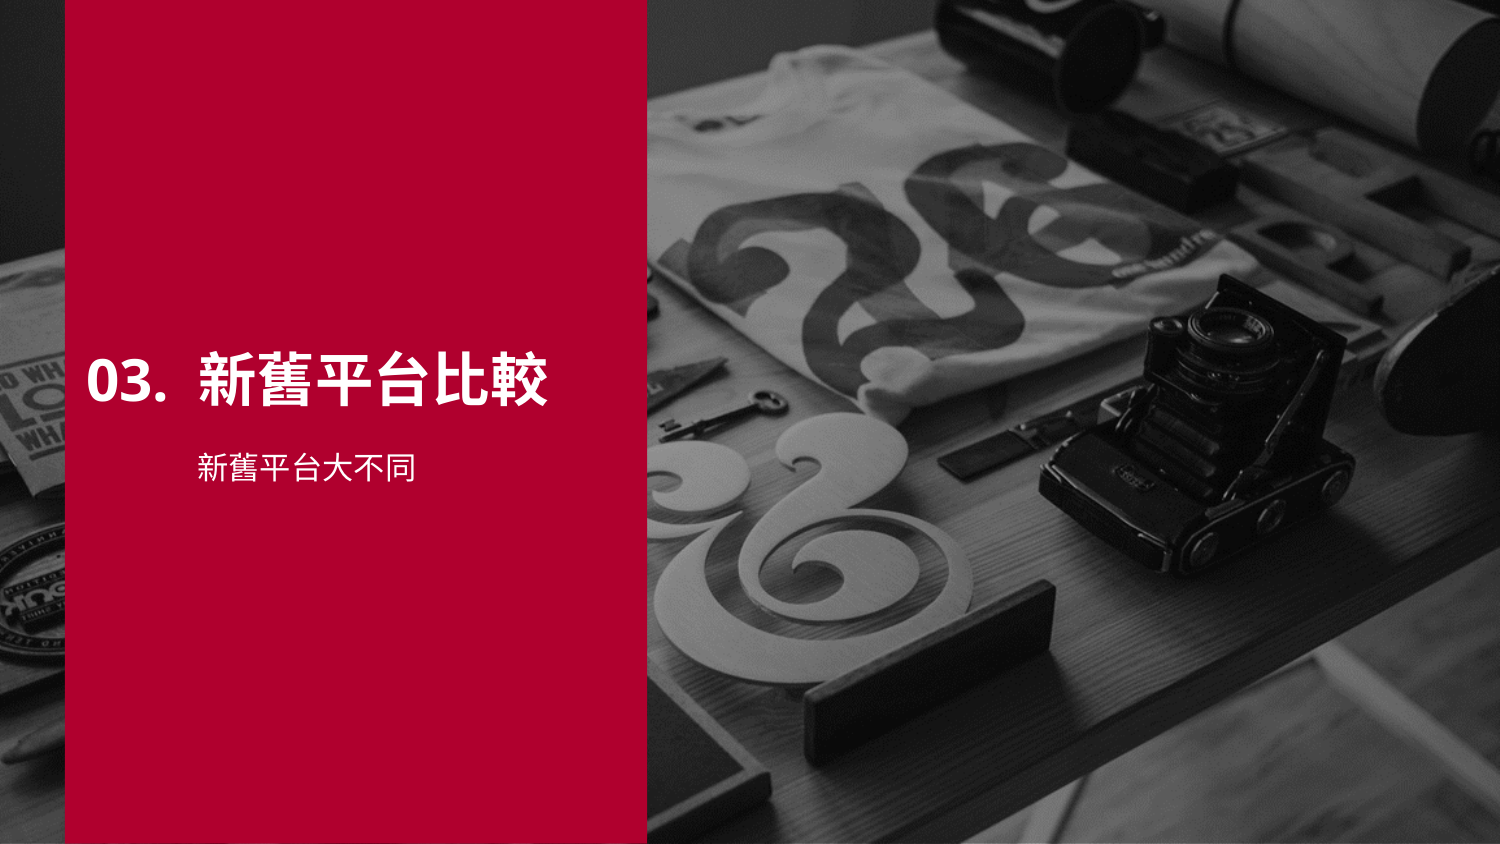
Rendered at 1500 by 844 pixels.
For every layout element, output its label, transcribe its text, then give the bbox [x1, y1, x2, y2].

text_box 新舊平台大不同 [183, 421, 591, 493]
picture [648, 0, 1500, 844]
text_box 03. 新舊平台比較 [71, 335, 563, 421]
text_box [64, 0, 648, 844]
picture [0, 0, 64, 844]
